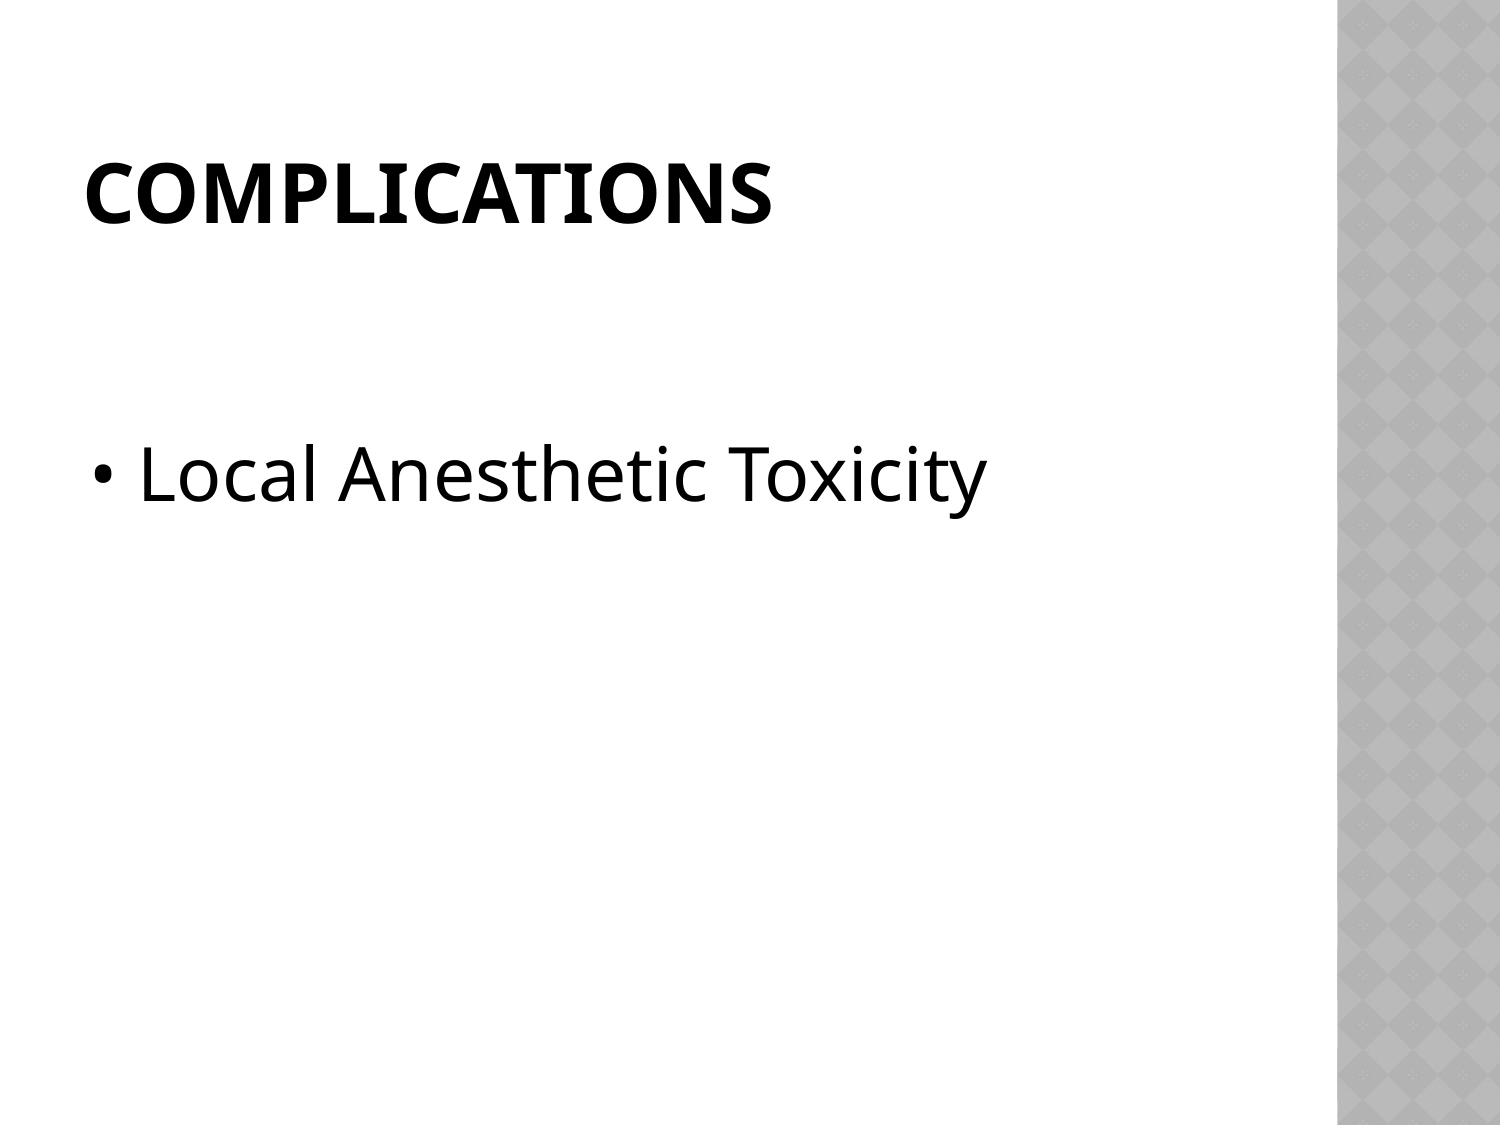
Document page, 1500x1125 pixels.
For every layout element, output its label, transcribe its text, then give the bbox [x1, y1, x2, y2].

list • Local Anesthetic Toxicity [75, 264, 1263, 1059]
title Complications [75, 52, 1263, 240]
